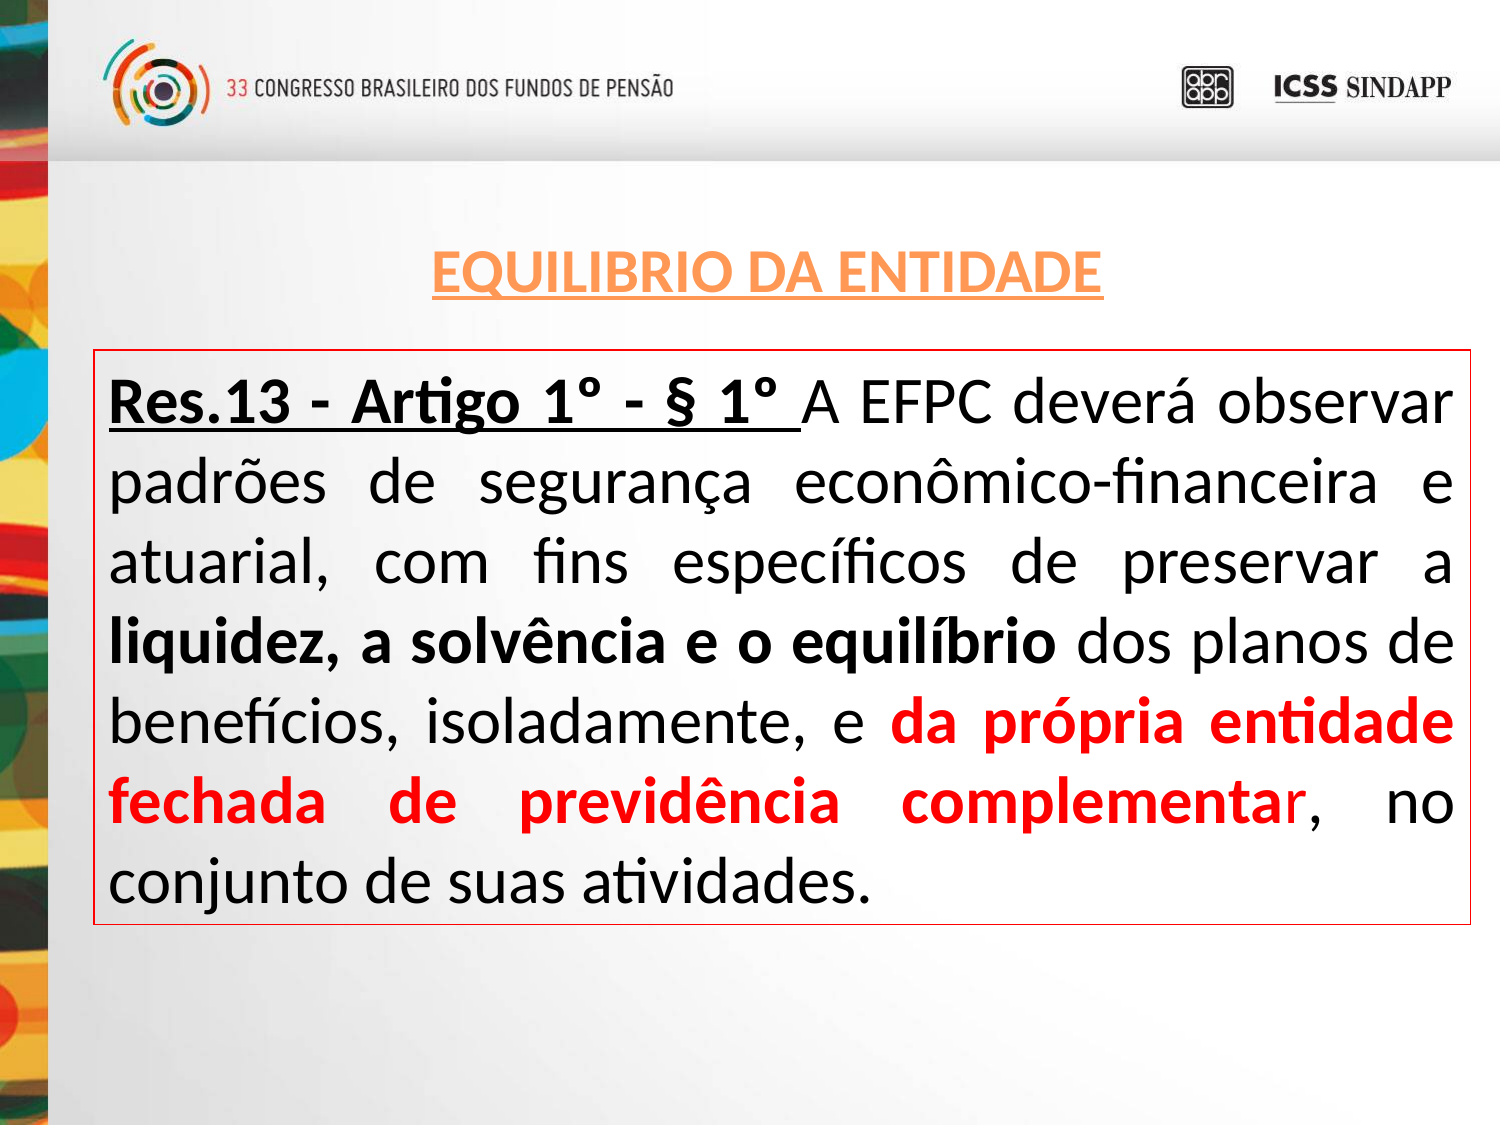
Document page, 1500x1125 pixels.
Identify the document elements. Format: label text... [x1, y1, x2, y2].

picture [0, 364, 10, 368]
text_box Res.13 - Artigo 1º - § 1º A EFPC deverá observar padrões de segurança econômico-financeira e atuarial, com fins específicos de preservar a liquidez, a solvência e o equilíbrio dos planos de benefícios, isoladamente, e da própria entidade fechada de previdência complementar, no conjunto de suas atividades. [94, 349, 1471, 925]
picture [0, 0, 1500, 1125]
text_box EQUILIBRIO DA ENTIDADE [112, 196, 1424, 338]
